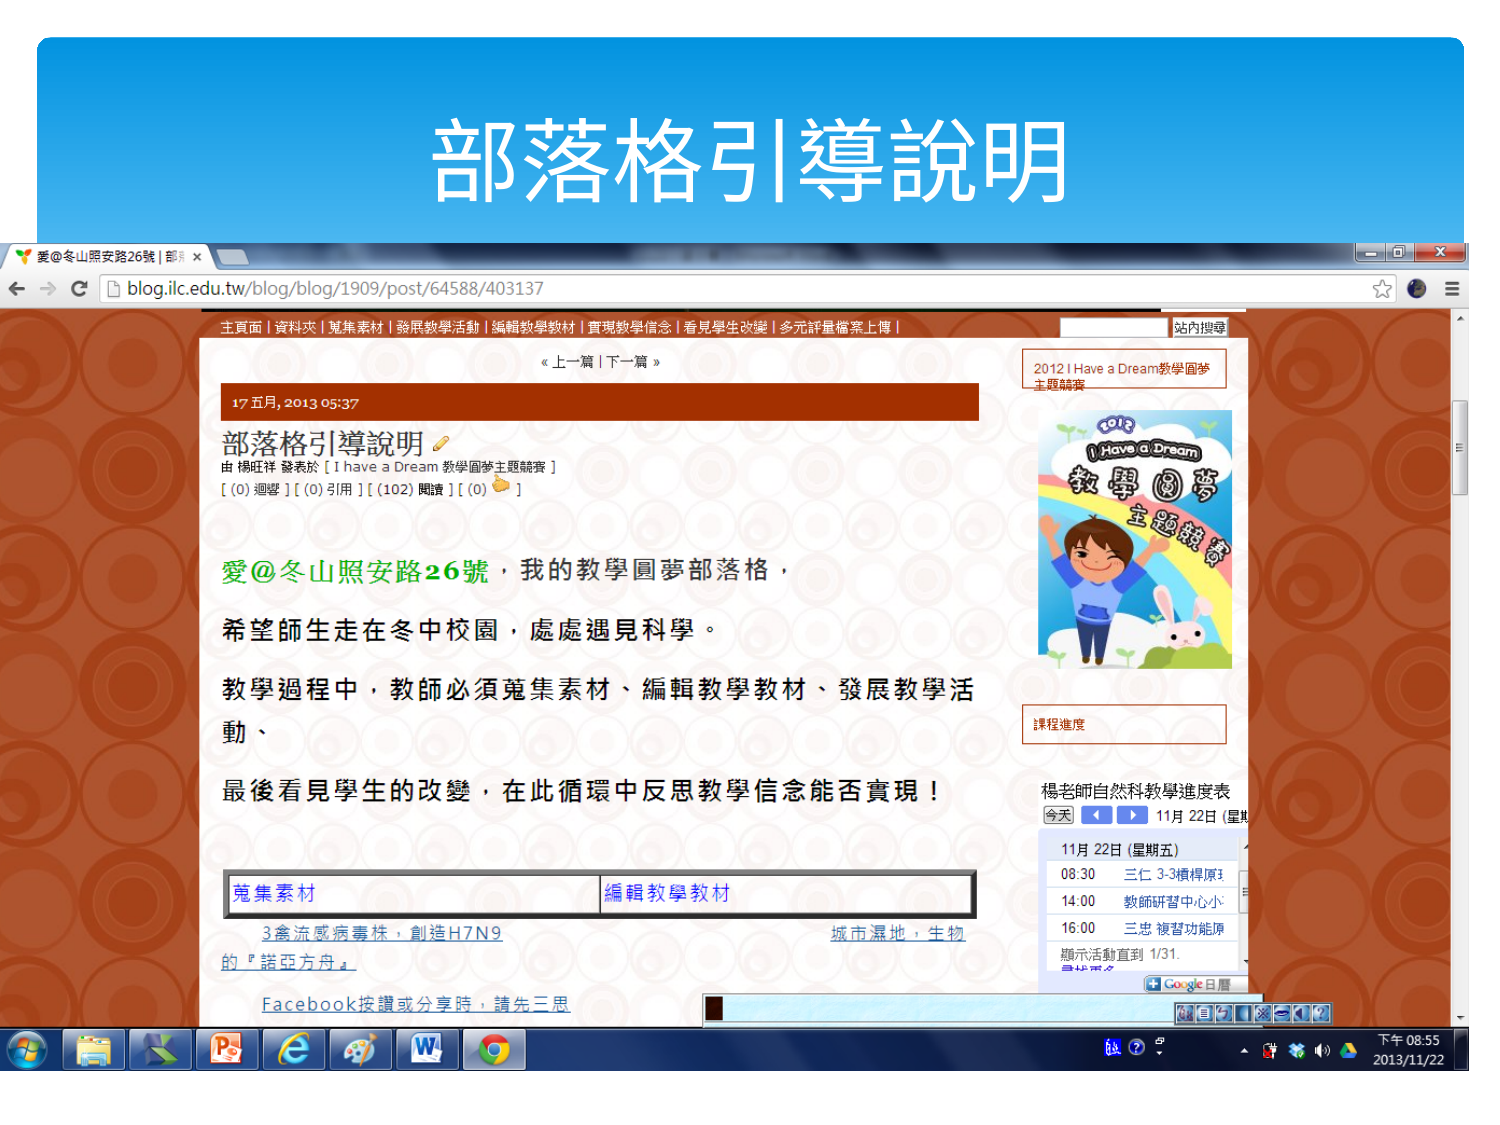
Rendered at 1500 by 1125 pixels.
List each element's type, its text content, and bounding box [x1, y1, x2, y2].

title 部落格引導說明 [75, 55, 1425, 240]
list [0, 243, 1470, 1071]
